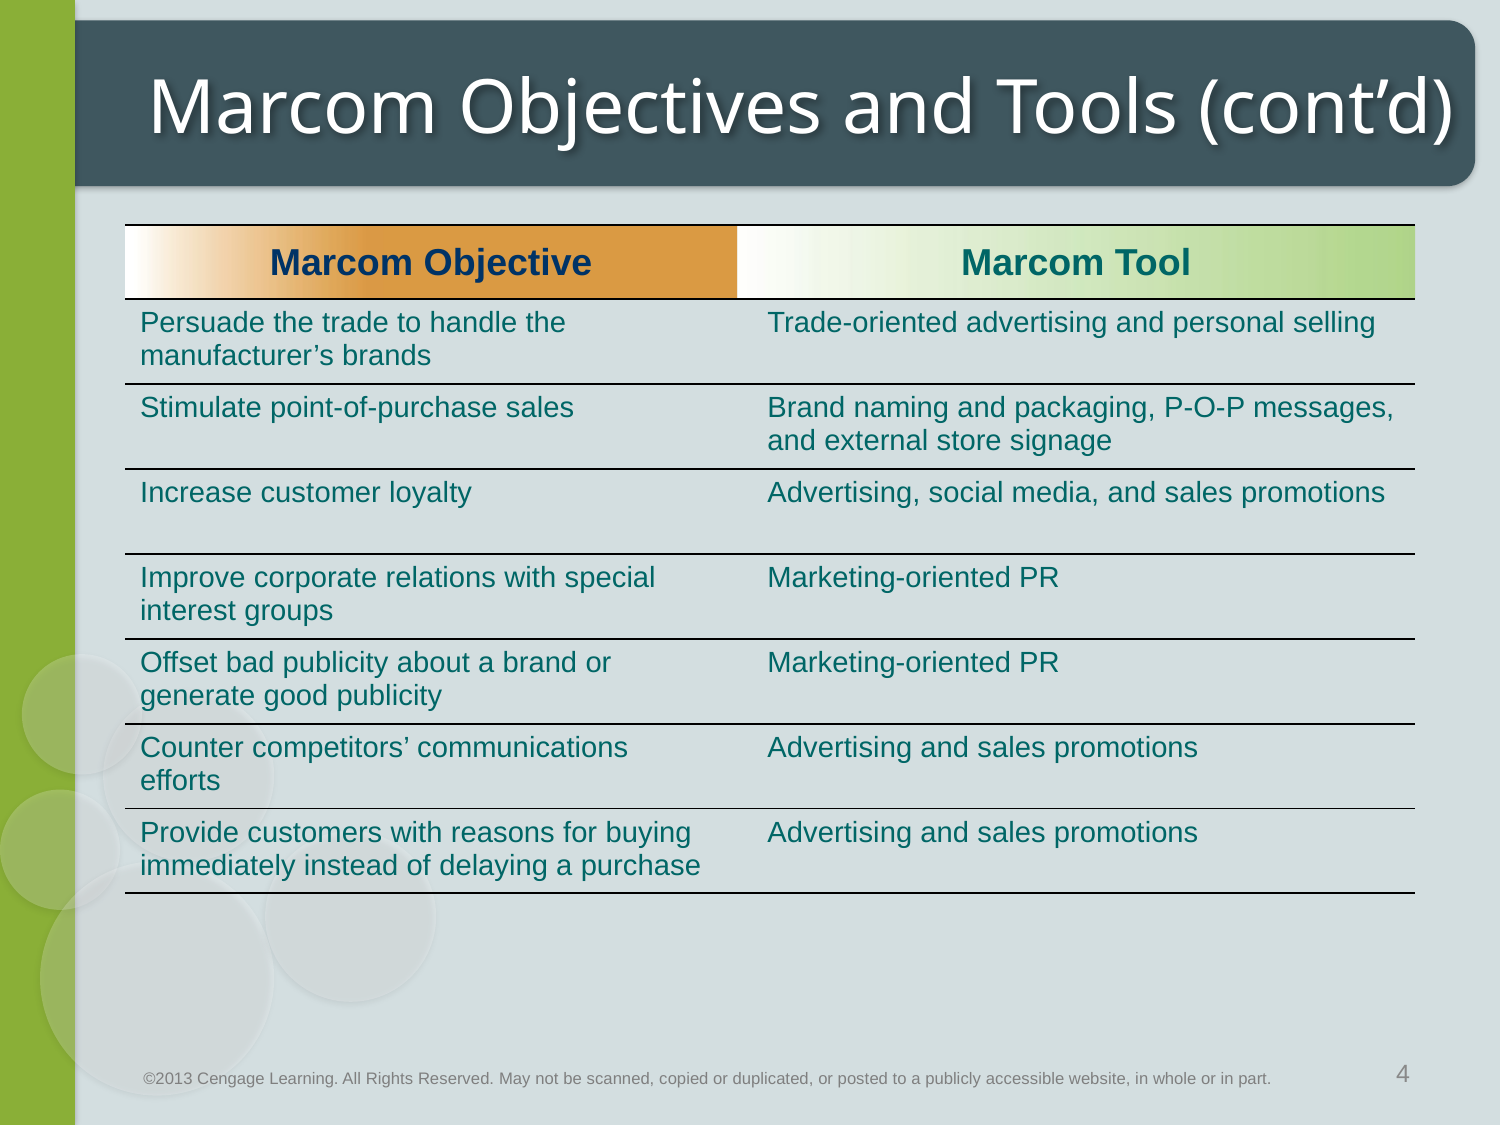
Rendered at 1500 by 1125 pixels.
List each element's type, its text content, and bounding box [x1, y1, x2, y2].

table_header Marcom Tool [737, 226, 1415, 298]
table_header Marcom Objective [125, 226, 737, 298]
table_cell Advertising and sales promotions [737, 809, 1415, 892]
table_cell Counter competitors’ communications efforts [125, 725, 737, 808]
table_cell Brand naming and packaging, P-O-P messages, and external store signage [737, 385, 1415, 468]
slide_number 4 [1074, 1042, 1425, 1103]
table_cell Improve corporate relations with special interest groups [125, 555, 737, 638]
table_cell Marketing-oriented PR [737, 555, 1415, 638]
table_cell Stimulate point-of-purchase sales [125, 385, 737, 468]
table_cell Increase customer loyalty [125, 470, 737, 553]
table_cell Advertising and sales promotions [737, 725, 1415, 808]
table_cell Persuade the trade to handle the manufacturer’s brands [125, 300, 737, 383]
table_cell Offset bad publicity about a brand or generate good publicity [125, 640, 737, 723]
table_cell Advertising, social media, and sales promotions [737, 470, 1415, 553]
table_cell Trade-oriented advertising and personal selling [737, 300, 1415, 383]
title Marcom Objectives and Tools (cont’d) [127, 20, 1476, 187]
table_cell Marketing-oriented PR [737, 640, 1415, 723]
table_cell Provide customers with reasons for buying immediately instead of delaying a purchase [125, 809, 737, 892]
